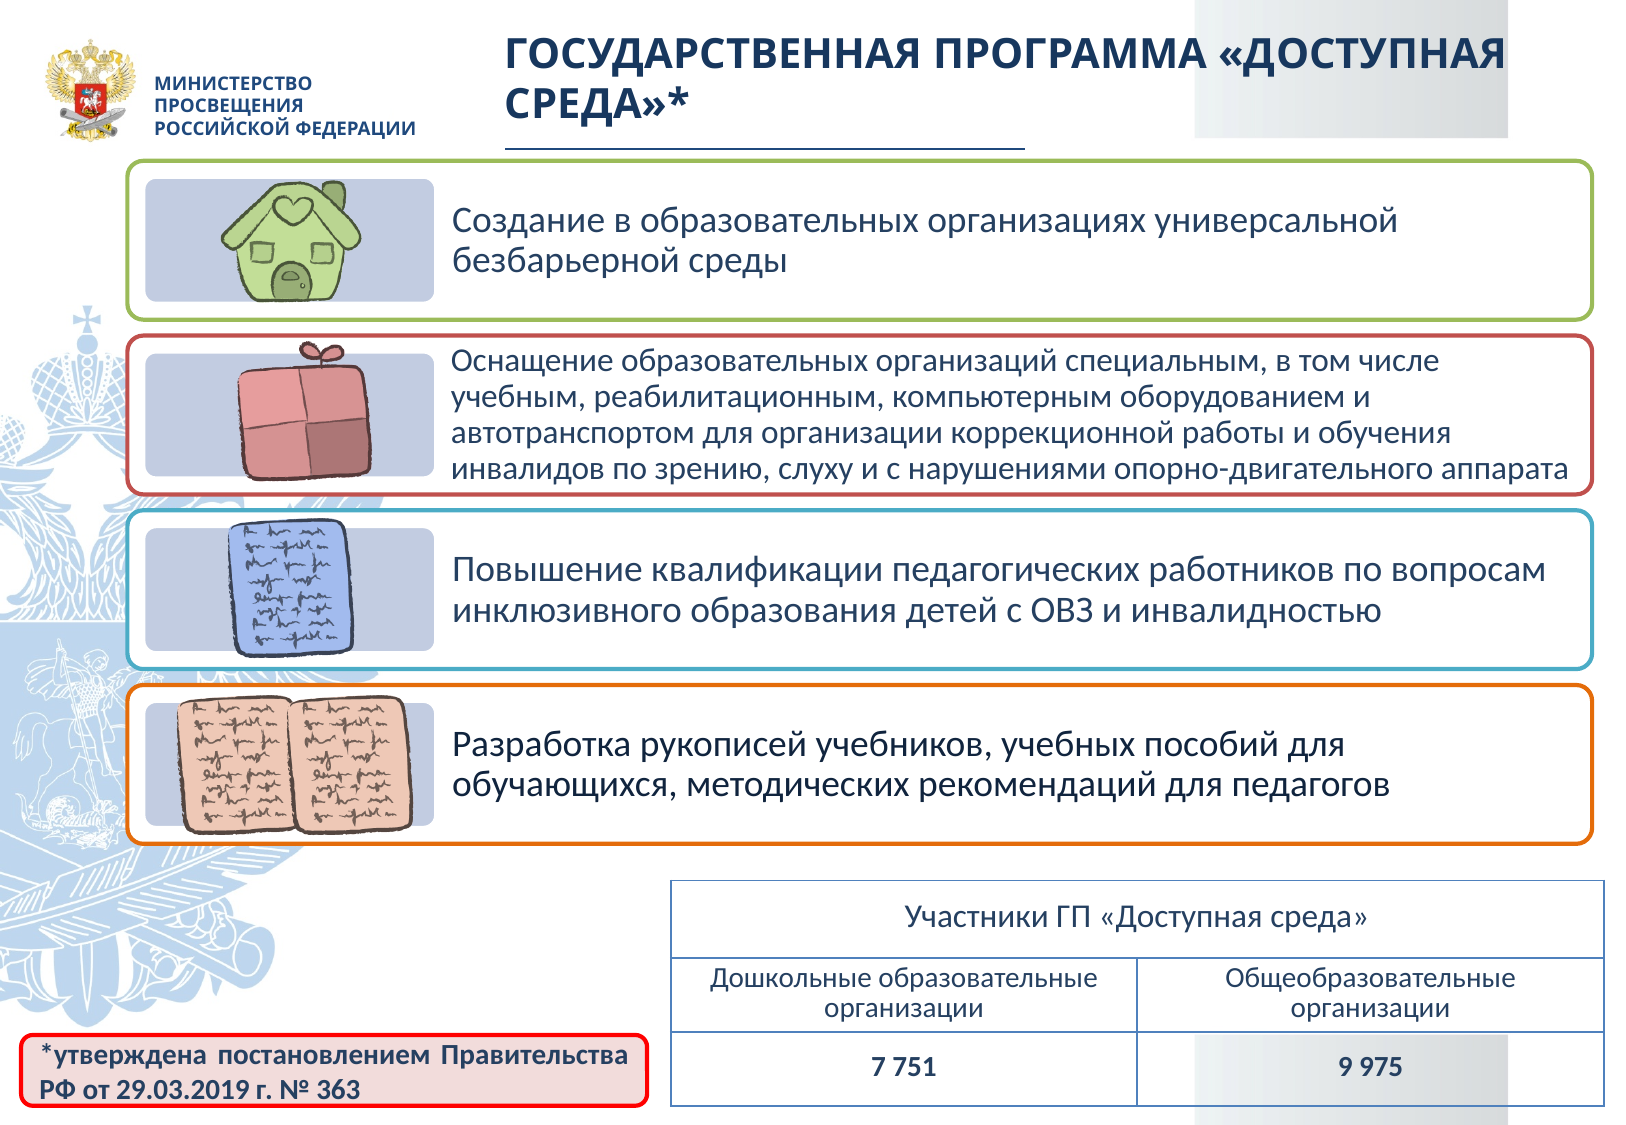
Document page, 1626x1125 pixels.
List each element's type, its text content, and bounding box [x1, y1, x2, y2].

picture [231, 337, 378, 484]
table_header Участники ГП «Доступная среда» [672, 881, 1603, 957]
picture [0, 0, 1626, 1125]
text_box МИНИСТЕРСТВО ПРОСВЕЩЕНИЯ РОССИЙСКОЙ ФЕДЕРАЦИИ [139, 0, 470, 159]
table_cell Дошкольные образовательные организации [672, 959, 1136, 1031]
text_box ГОСУДАРСТВЕННАЯ ПРОГРАММА «ДОСТУПНАЯ СРЕДА»* [490, 19, 1593, 149]
picture [150, 64, 388, 150]
table_cell 7 751 [672, 1033, 1136, 1105]
picture [167, 692, 423, 838]
table_cell Общеобразовательные организации [1138, 959, 1603, 1031]
table_cell 9 975 [1138, 1033, 1603, 1105]
picture [218, 514, 364, 661]
picture [218, 167, 364, 314]
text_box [127, 160, 1593, 845]
text_box *утверждена постановлением Правительства РФ от 29.03.2019 г. № 363 [18, 1032, 650, 1108]
